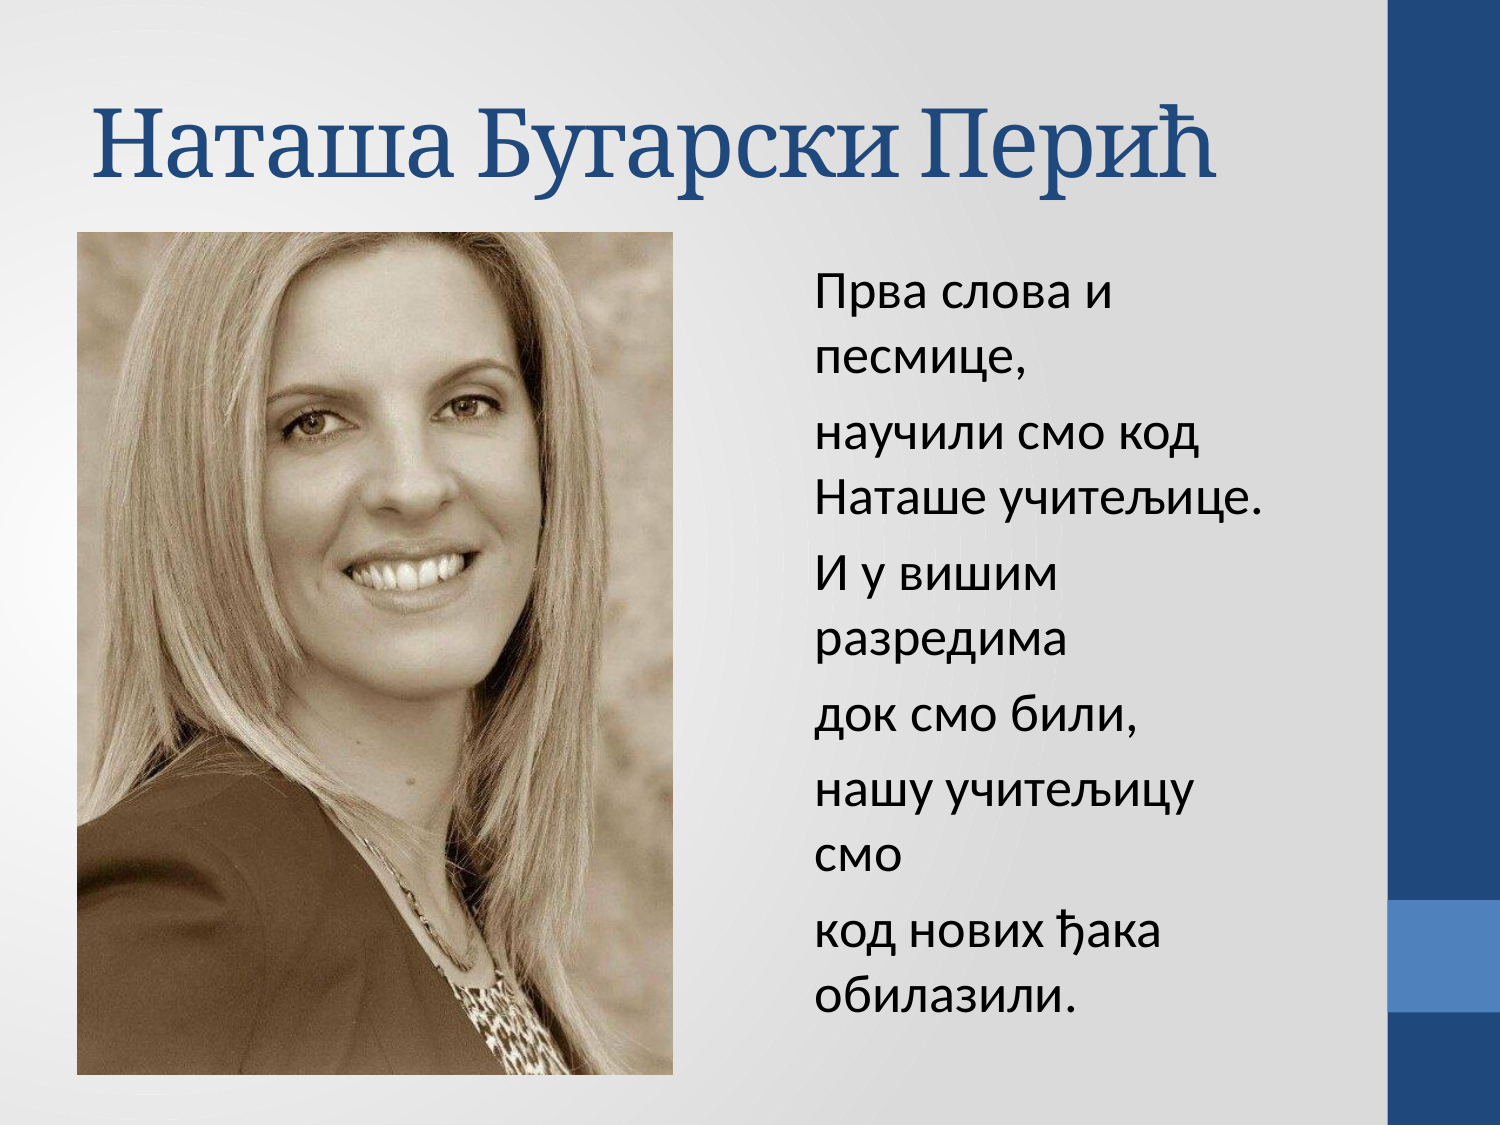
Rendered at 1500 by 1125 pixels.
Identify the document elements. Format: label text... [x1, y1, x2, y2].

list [76, 232, 674, 1076]
title Наташа Бугарски Перић [75, 45, 1325, 233]
text_box Прва слова и песмице, научили смо код Наташе учитељице. И у вишим разредима док смо били, нашу учитељицу смо код нових ђака обилазили. [800, 247, 1288, 1031]
